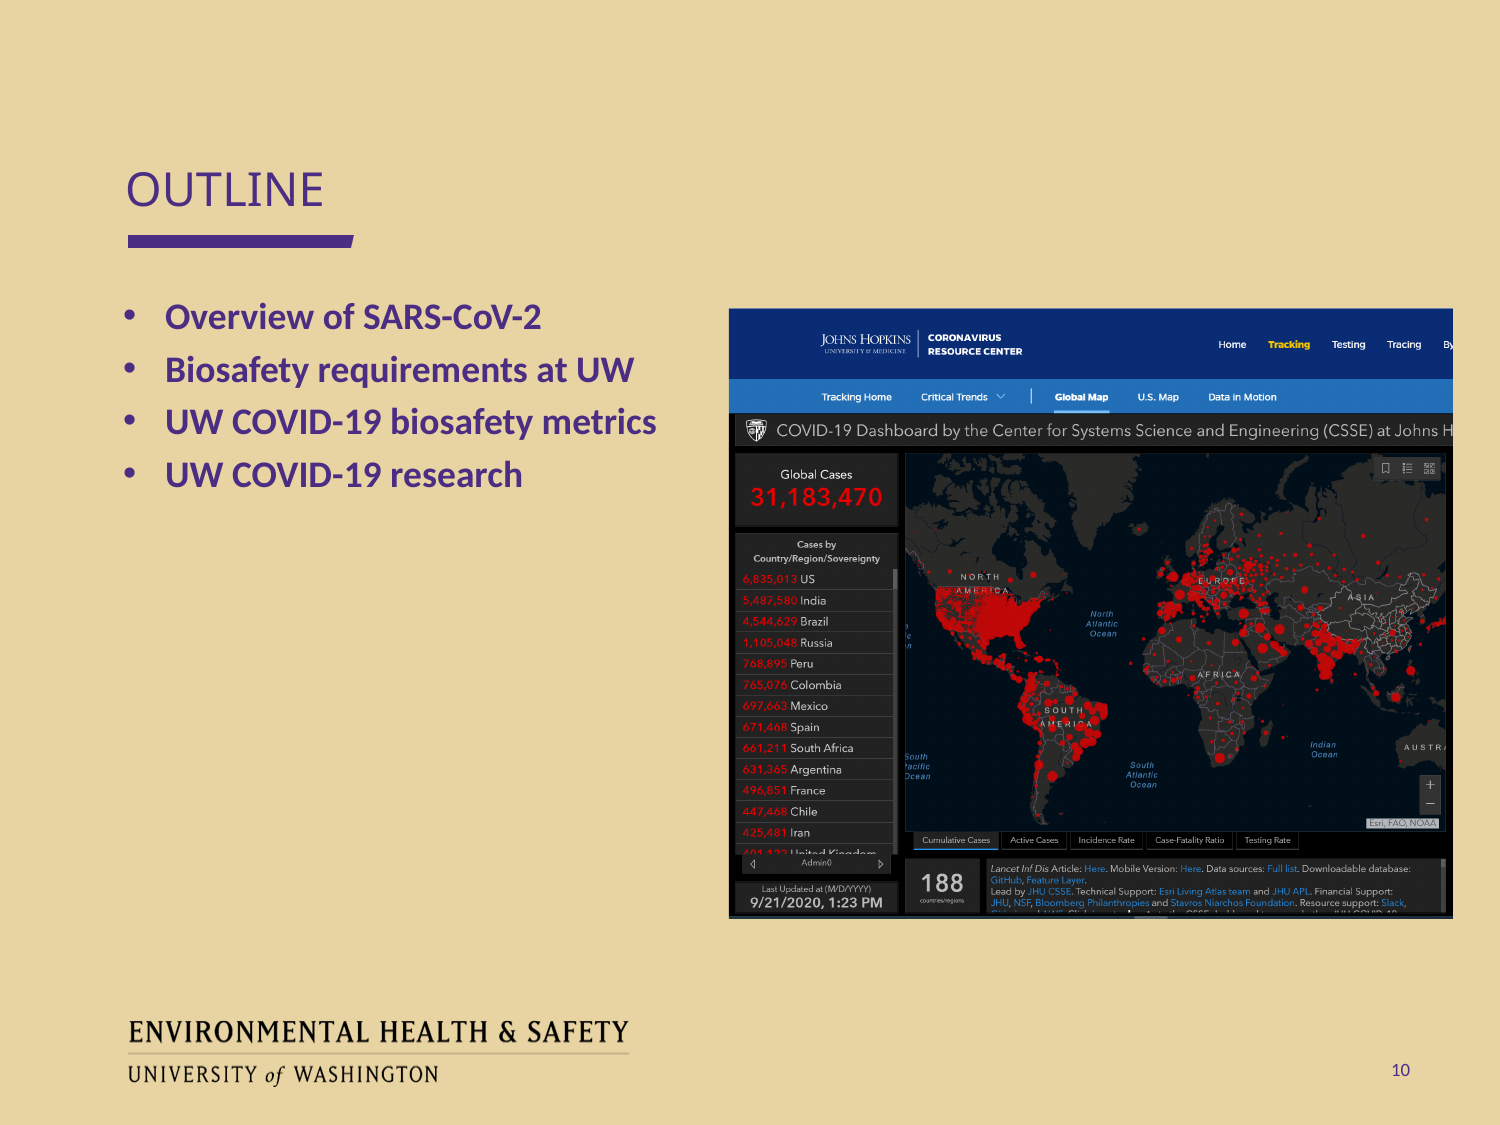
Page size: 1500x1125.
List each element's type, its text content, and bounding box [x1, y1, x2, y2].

slide_number ‹#› [1162, 1039, 1500, 1100]
picture [120, 1018, 629, 1087]
picture [128, 235, 354, 248]
list Overview of SARS-CoV-2 Biosafety requirements at UW UW COVID-19 biosafety metrics UW COVID-19 research [108, 284, 1434, 944]
list OUTLINE [110, 60, 1453, 224]
picture [728, 308, 1454, 919]
